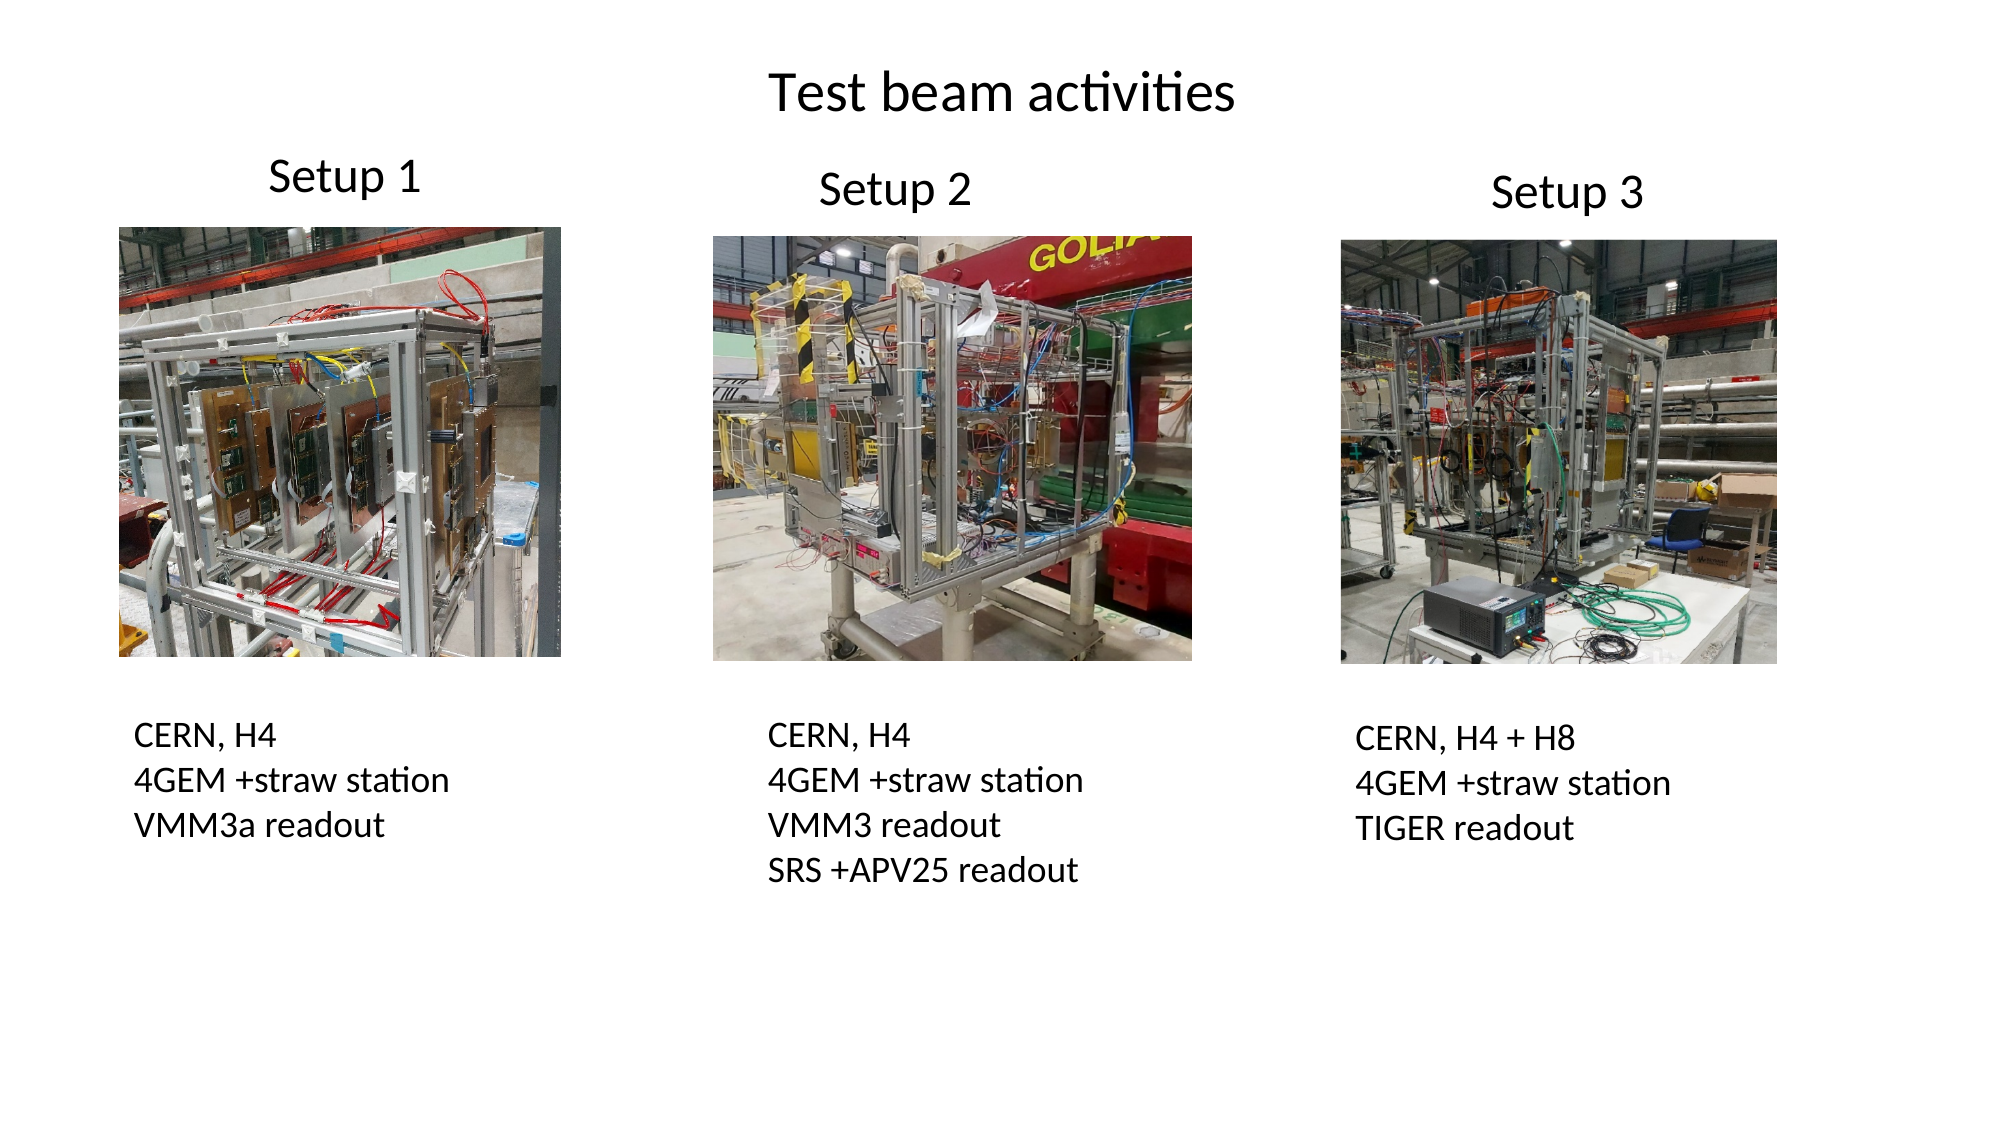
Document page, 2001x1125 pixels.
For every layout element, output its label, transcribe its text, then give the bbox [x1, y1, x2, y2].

text_box CERN, H4 4GEM +straw station VMM3a readout [119, 702, 598, 853]
text_box CERN, H4 + H8 4GEM +straw station TIGER readout [1340, 705, 2000, 856]
text_box CERN, H4 4GEM +straw station VMM3 readout SRS +APV25 readout [753, 702, 1754, 898]
picture [119, 226, 561, 657]
text_box Setup 2 [804, 148, 988, 199]
text_box Setup 3 [1476, 151, 1660, 221]
picture [713, 199, 1192, 697]
text_box Test beam activities [753, 45, 1252, 130]
picture [1340, 221, 1783, 676]
text_box Setup 1 [253, 134, 866, 210]
